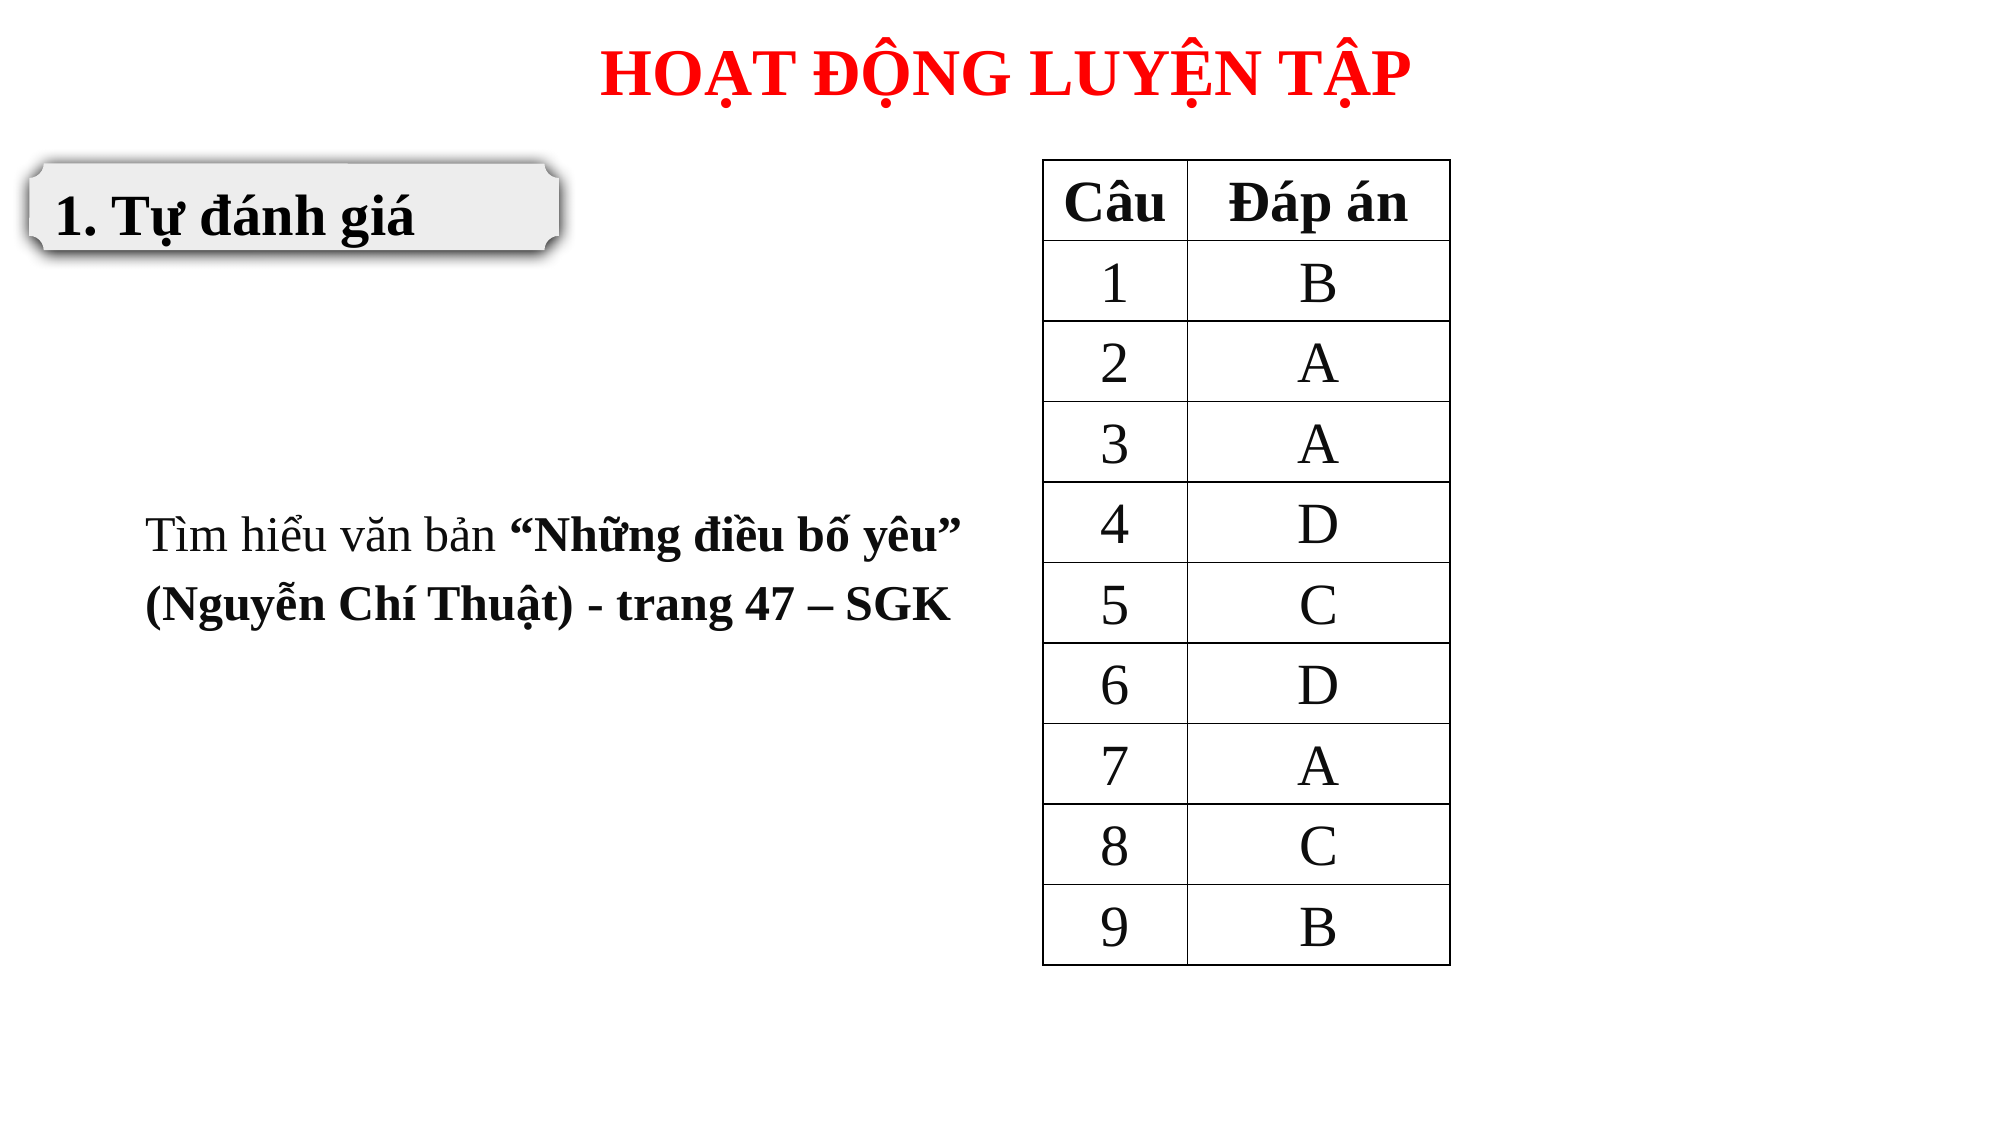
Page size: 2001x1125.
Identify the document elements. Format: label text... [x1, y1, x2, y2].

table_cell 1 [1044, 241, 1187, 320]
table_cell D [1188, 483, 1449, 562]
table_header Câu [1044, 161, 1187, 240]
table_cell 5 [1044, 563, 1187, 642]
table_cell C [1188, 563, 1449, 642]
table_cell 4 [1044, 483, 1187, 562]
table_cell 6 [1044, 644, 1187, 723]
table_cell 8 [1044, 805, 1187, 884]
table_header Đáp án [1188, 161, 1449, 240]
table_cell B [1188, 241, 1449, 320]
text_box HOẠT ĐỘNG LUYỆN TẬP [562, 0, 1428, 122]
table_cell D [1188, 644, 1449, 723]
table_cell B [1188, 885, 1449, 964]
text_box Tìm hiểu văn bản “Những điều bố yêu” (Nguyễn Chí Thuật) - trang 47 – SGK [55, 485, 991, 638]
table_cell 9 [1044, 885, 1187, 964]
table_cell C [1188, 805, 1449, 884]
table_cell A [1188, 402, 1449, 481]
table_cell 2 [1044, 322, 1187, 401]
table_cell A [1188, 322, 1449, 401]
table_cell 3 [1044, 402, 1187, 481]
table_cell A [1188, 724, 1449, 803]
table_cell 7 [1044, 724, 1187, 803]
text_box 1. Tự đánh giá [28, 162, 560, 252]
